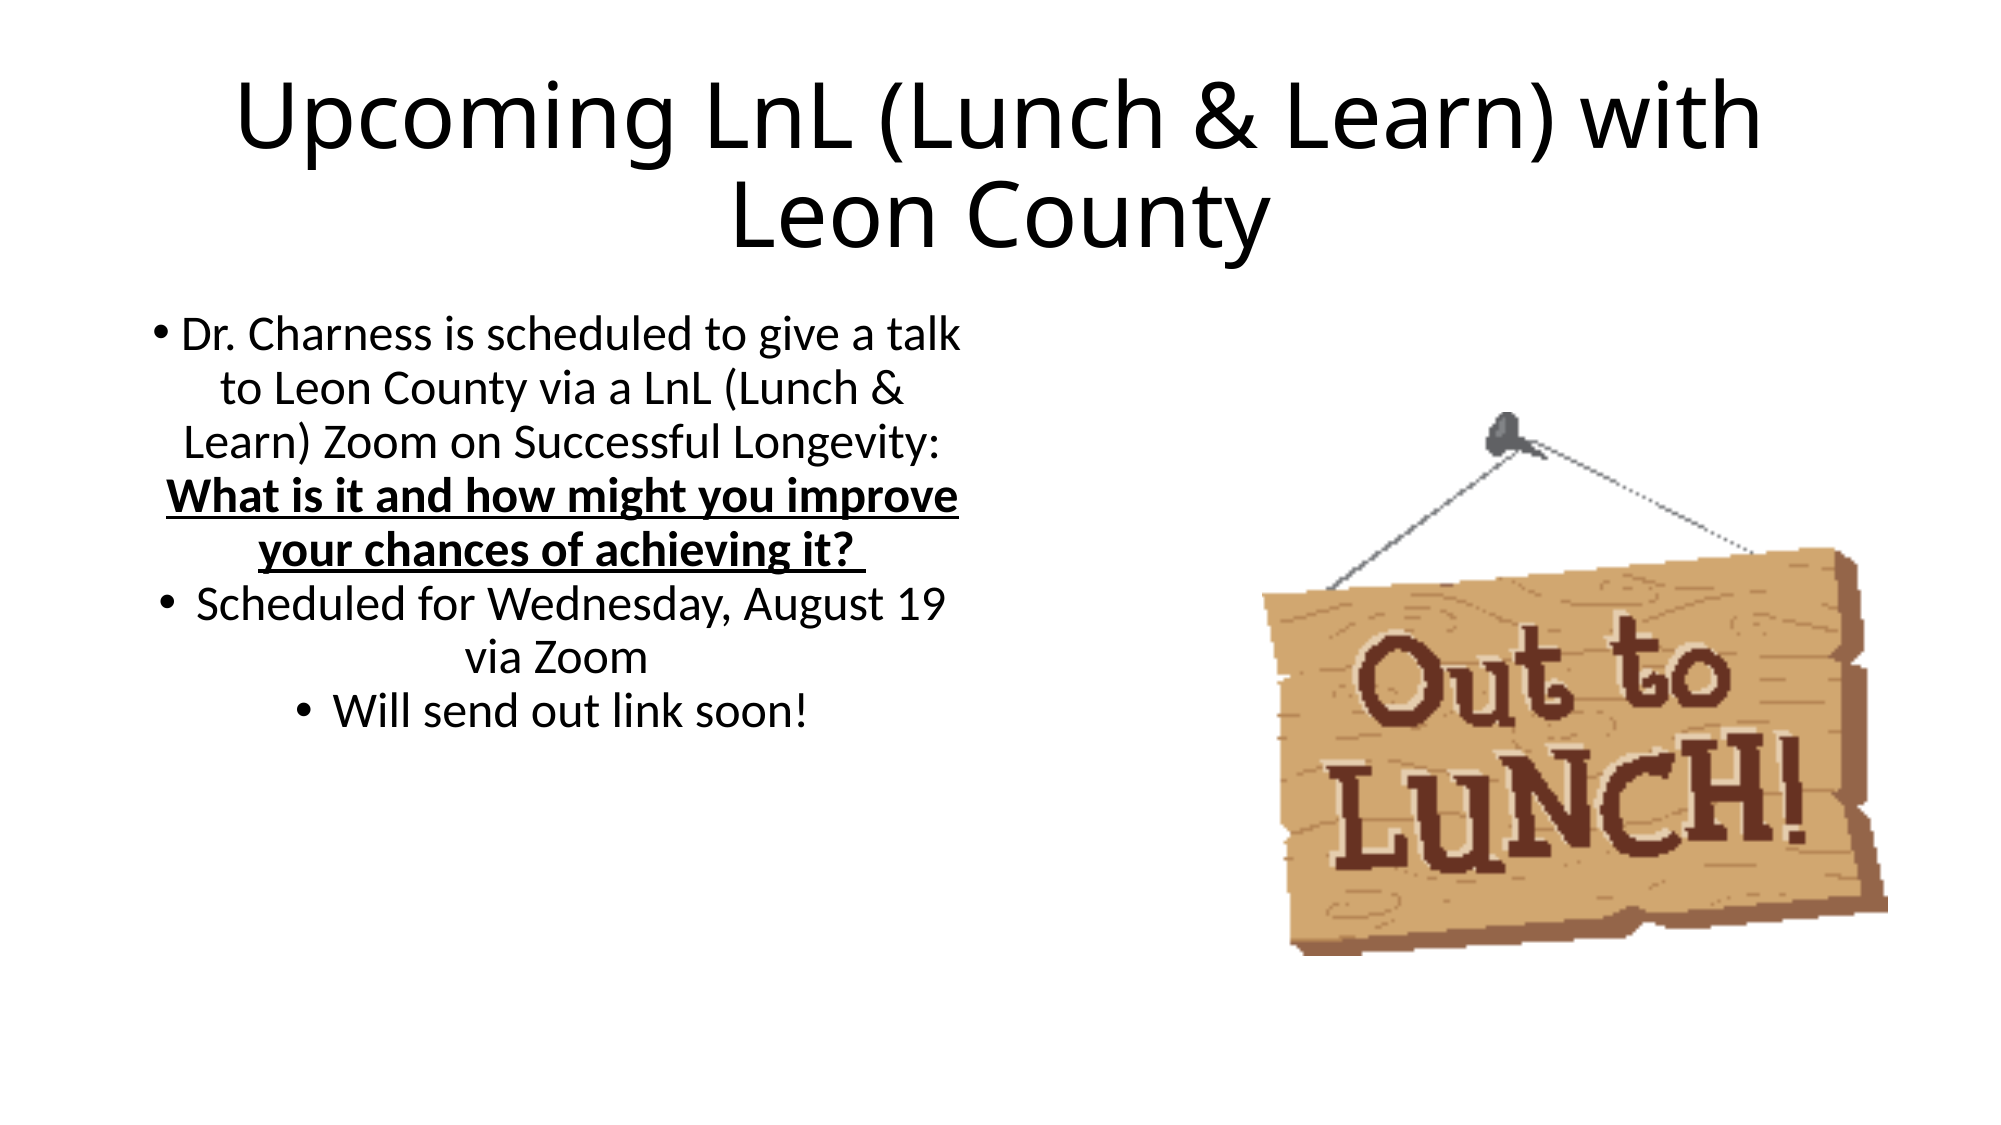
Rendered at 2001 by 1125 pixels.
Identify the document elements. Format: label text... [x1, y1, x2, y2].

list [1262, 412, 1888, 957]
list Dr. Charness is scheduled to give a talk to Leon County via a LnL (Lunch & Learn) Zoom on Successful Longevity: What is it and how might you improve your chances of achieving it? Scheduled for Wednesday, August 19 via Zoom Will send out link soon! [137, 299, 988, 1014]
title Upcoming LnL (Lunch & Learn) with Leon County [137, 59, 1863, 278]
